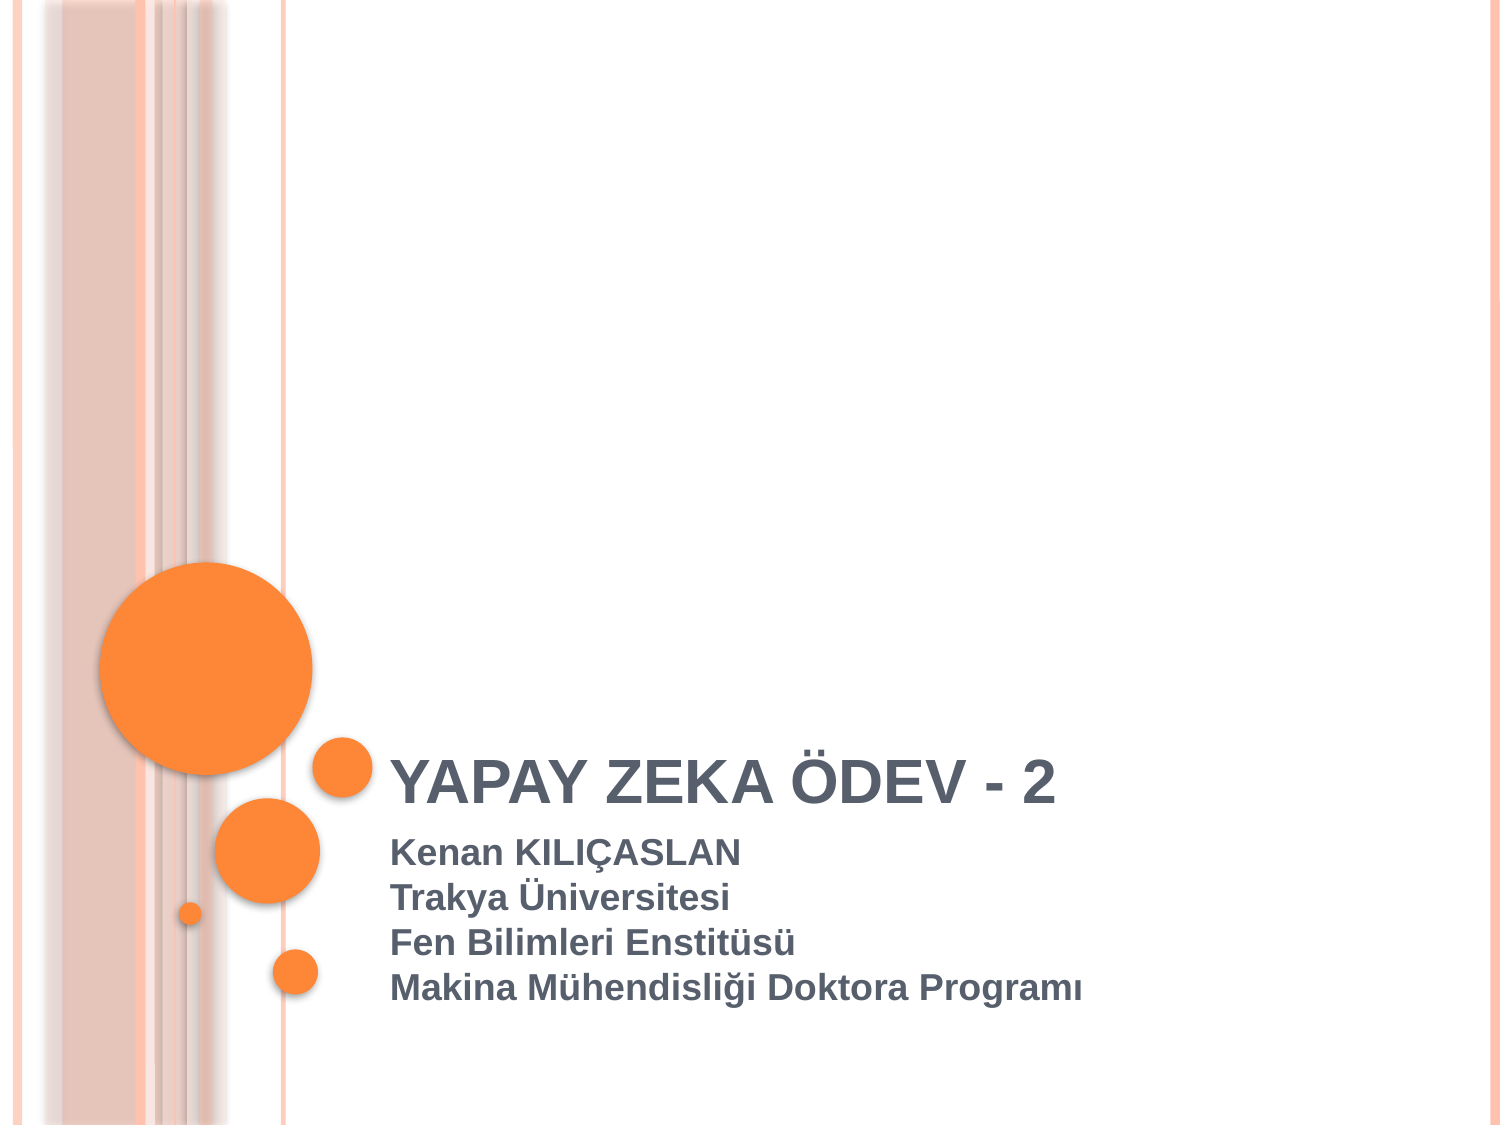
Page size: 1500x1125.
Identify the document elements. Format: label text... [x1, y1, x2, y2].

title YAPAY ZEKA ÖDEV - 2 [375, 512, 1388, 820]
subtitle Kenan KILIÇASLAN Trakya Üniversitesi Fen Bilimleri Enstitüsü Makina Mühendisliği Doktora Programı [375, 820, 1388, 1046]
